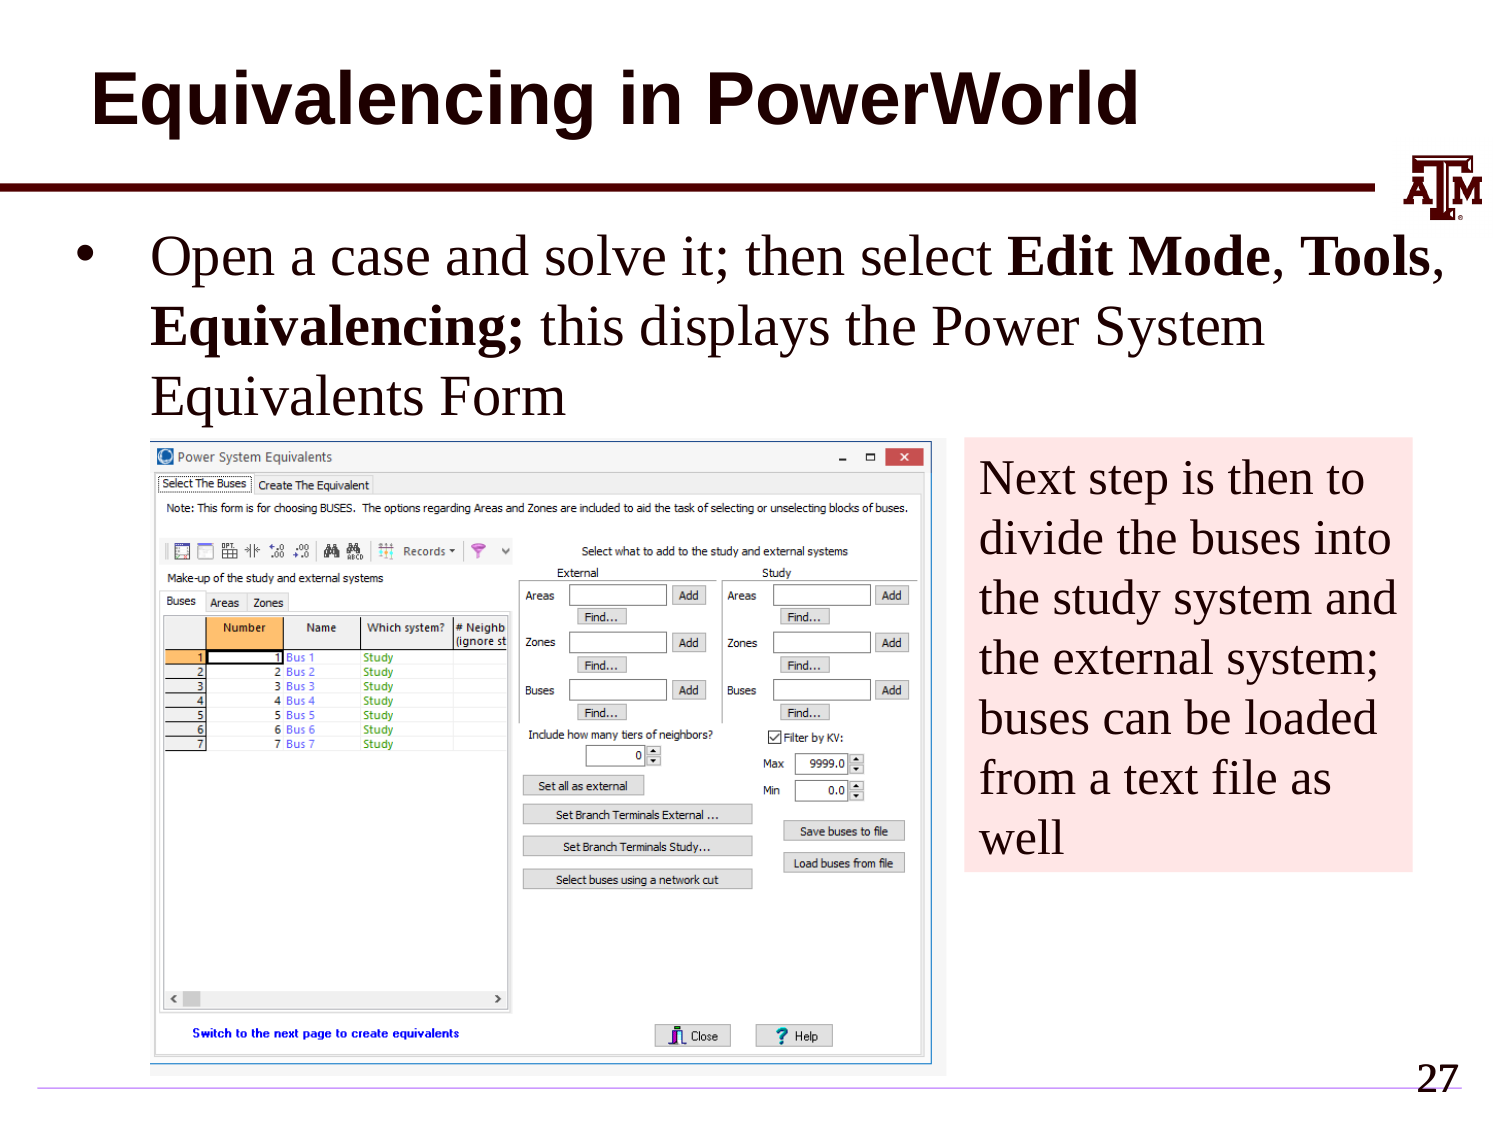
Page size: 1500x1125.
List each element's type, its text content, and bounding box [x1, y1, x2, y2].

text_box 26 [1161, 1038, 1474, 1113]
picture [149, 437, 947, 1076]
picture [1392, 137, 1493, 238]
title Equivalencing in PowerWorld [74, 12, 1388, 188]
list Open a case and solve it; then select Edit Mode, Tools, Equivalencing; this displays the Power System Equivalents Form [59, 209, 1476, 823]
text_box Next step is then to divide the buses into the study system and the external system; buses can be loaded from a text file as well [964, 437, 1413, 873]
